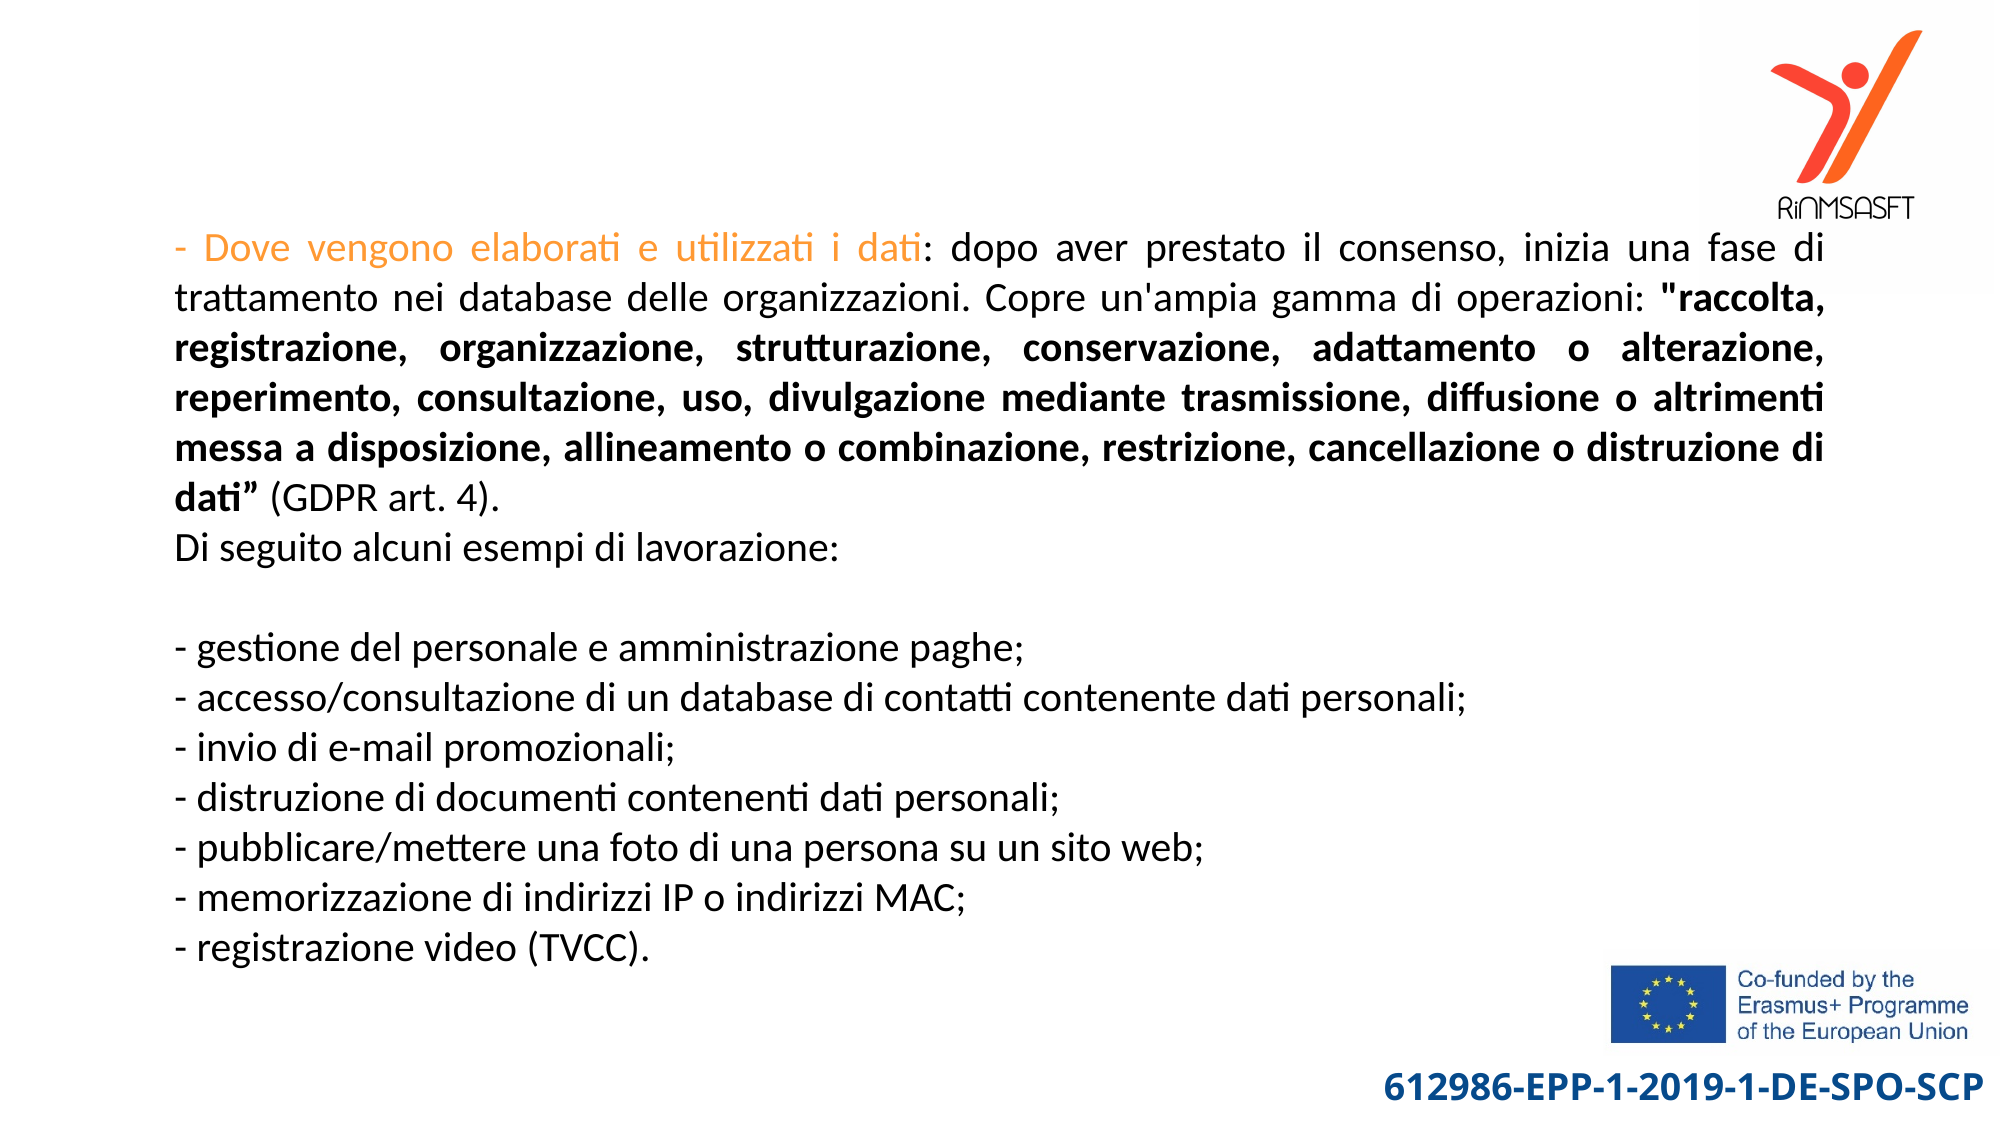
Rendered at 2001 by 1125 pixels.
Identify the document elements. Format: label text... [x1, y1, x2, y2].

text_box - Dove vengono elaborati e utilizzati i dati: dopo aver prestato il consenso, inizia una fase di trattamento nei database delle organizzazioni. Copre un'ampia gamma di operazioni: "raccolta, registrazione, organizzazione, strutturazione, conservazione, adattamento o alterazione, reperimento, consultazione, uso, divulgazione mediante trasmissione, diffusione o altrimenti messa a disposizione, allineamento o combinazione, restrizione, cancellazione o distruzione di dati” (GDPR art. 4). Di seguito alcuni esempi di lavorazione: - gestione del personale e amministrazione paghe; - accesso/consultazione di un database di contatti contenente dati personali; - invio di e-mail promozionali; - distruzione di documenti contenenti dati personali; - pubblicare/mettere una foto di una persona su un sito web; - memorizzazione di indirizzi IP o indirizzi MAC; - registrazione video (TVCC). [159, 212, 1841, 778]
picture [1603, 948, 2000, 1056]
text_box 612986-EPP-1-2019-1-DE-SPO-SCP [1368, 1055, 2000, 1116]
picture [1699, 0, 1994, 294]
